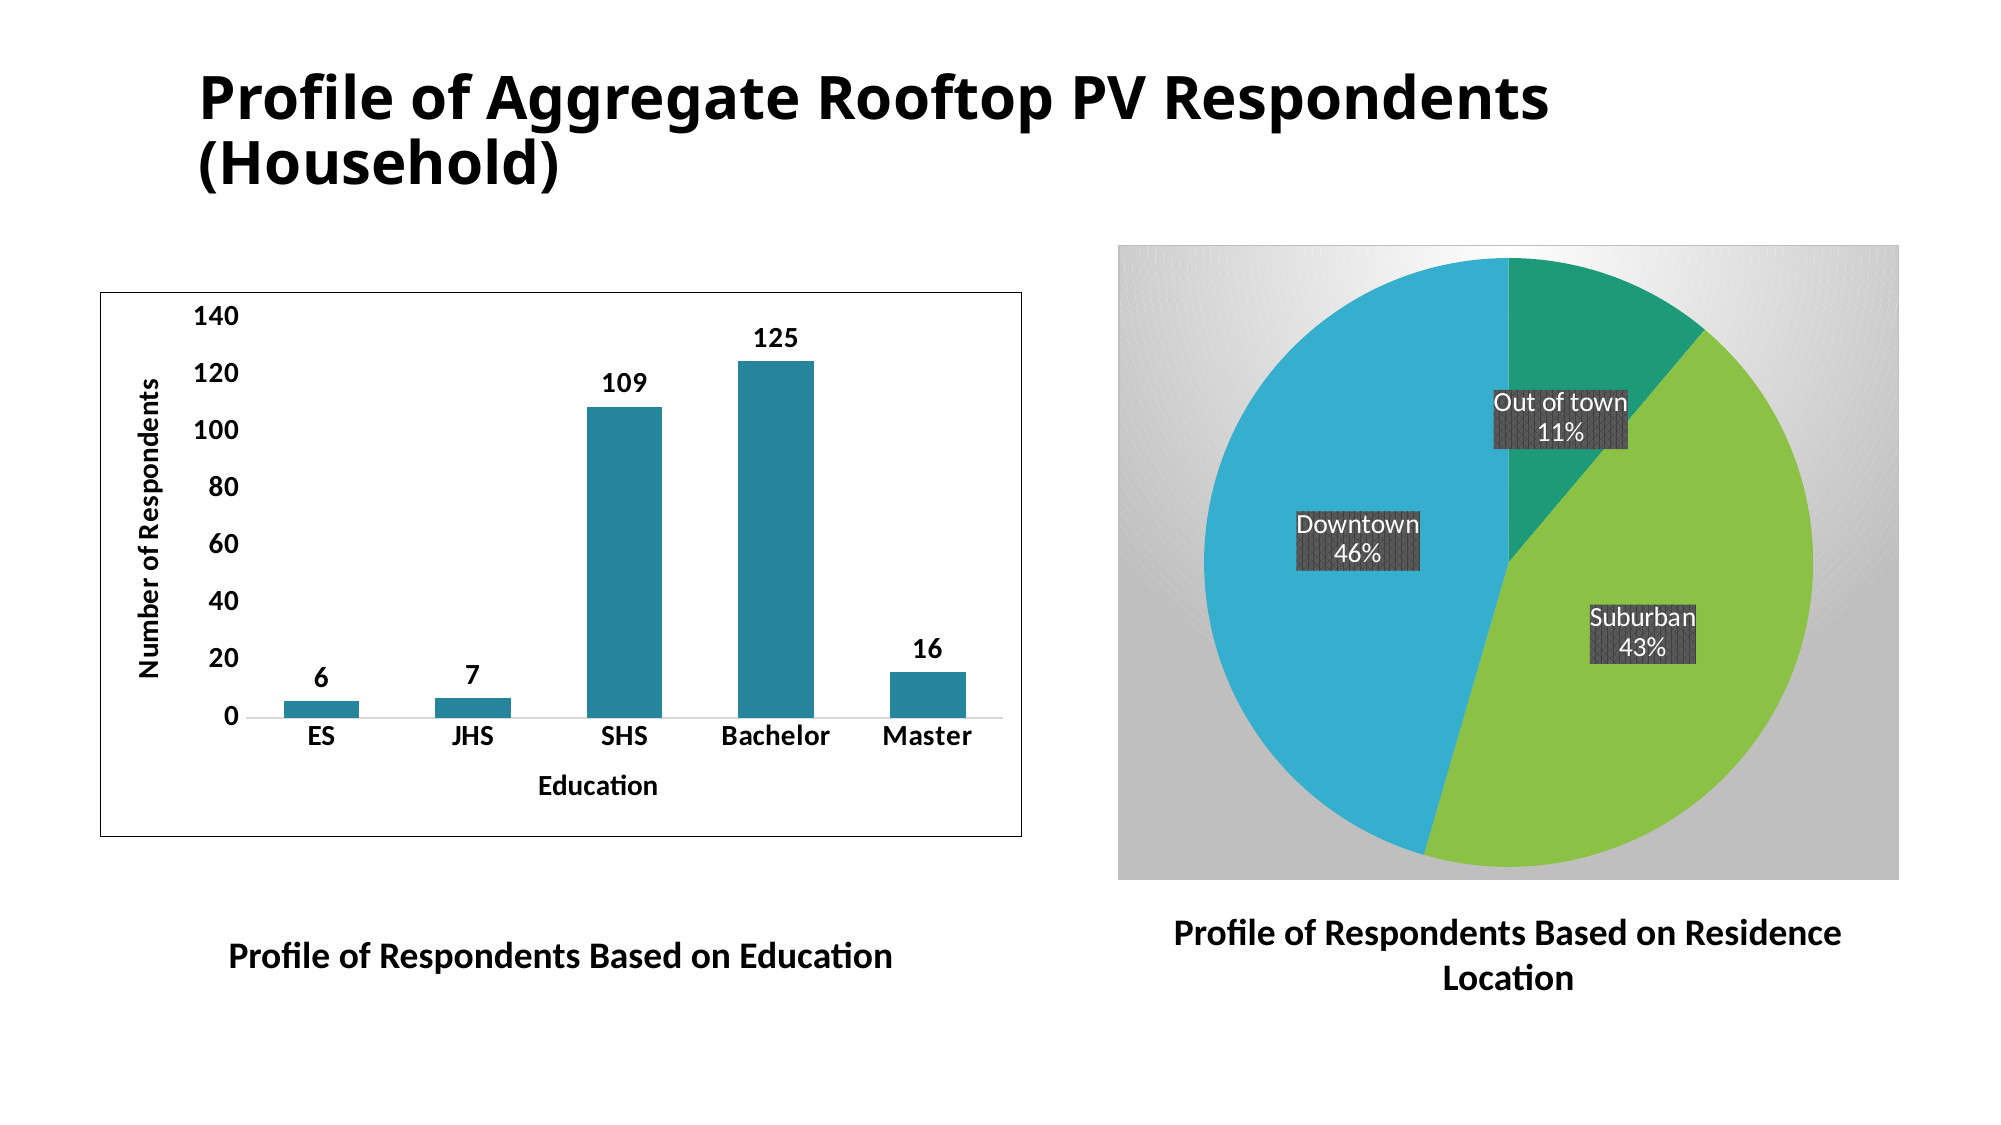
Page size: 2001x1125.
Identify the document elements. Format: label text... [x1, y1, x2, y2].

chart [1118, 244, 1900, 881]
text_box Profile of Aggregate Rooftop PV Respondents (Household) [183, 59, 1817, 206]
text_box Profile of Respondents Based on Education [100, 923, 1022, 984]
chart [100, 292, 1022, 837]
text_box Profile of Respondents Based on Residence Location [1118, 900, 1900, 1006]
